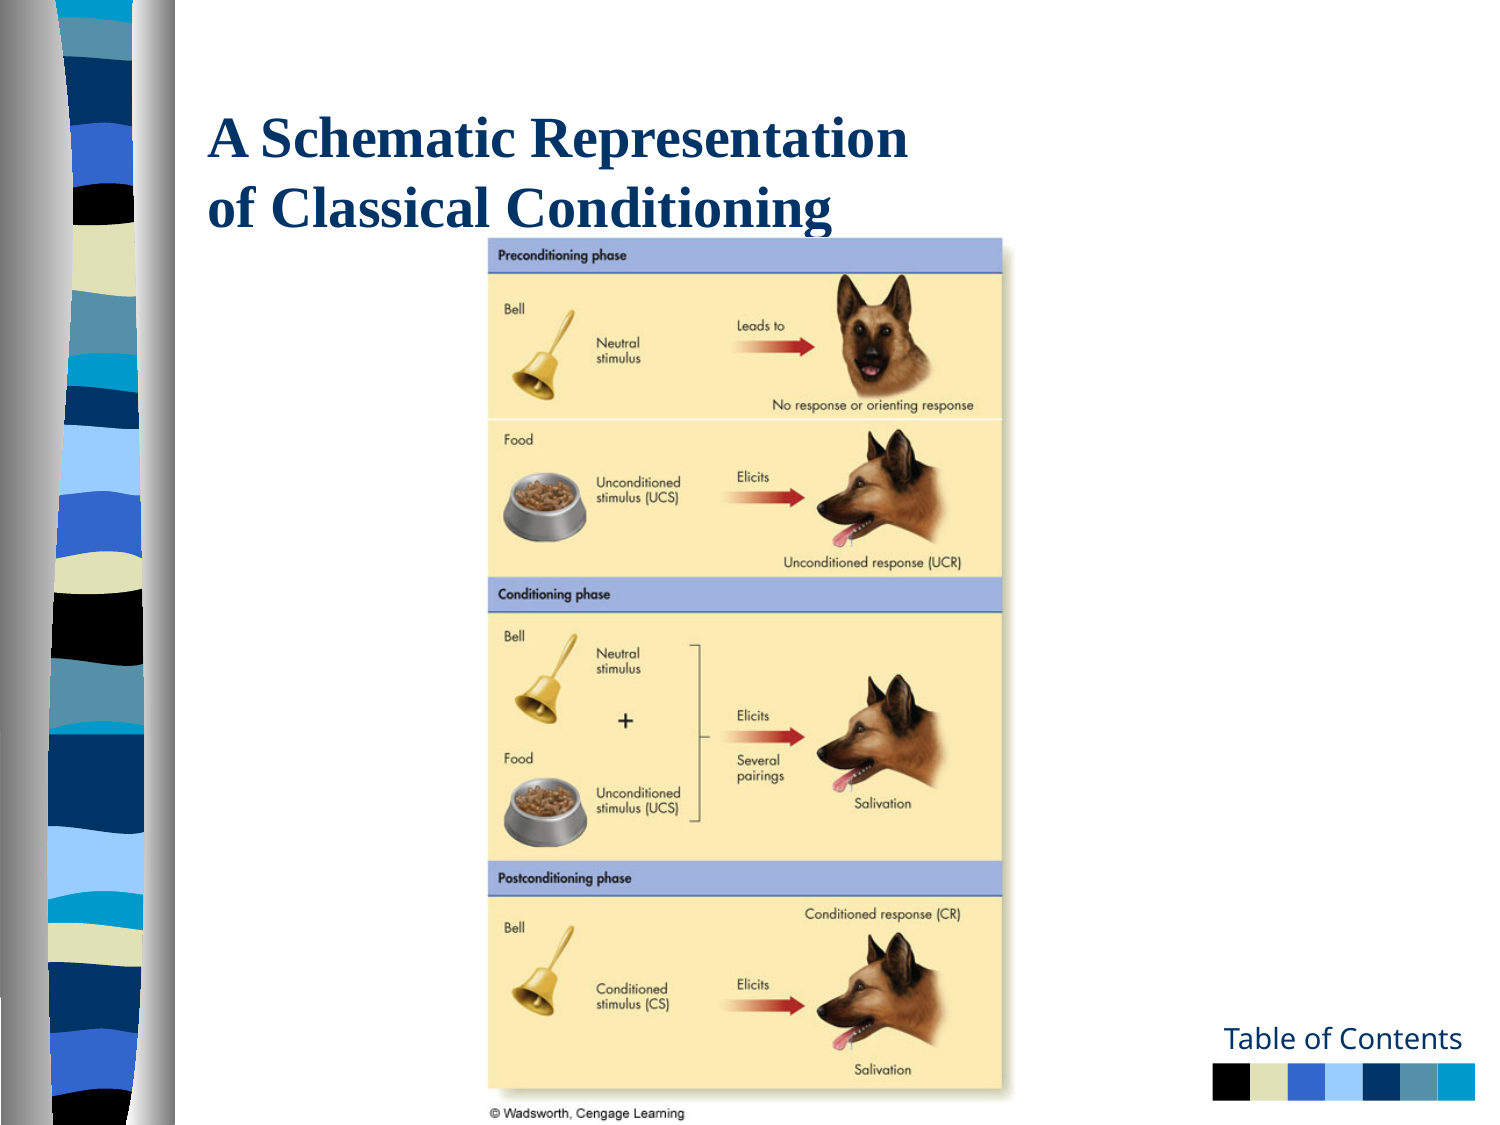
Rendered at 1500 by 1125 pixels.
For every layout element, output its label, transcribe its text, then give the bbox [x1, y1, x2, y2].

title A Schematic Representation of Classical Conditioning [192, 75, 1468, 263]
picture [487, 237, 1016, 1125]
